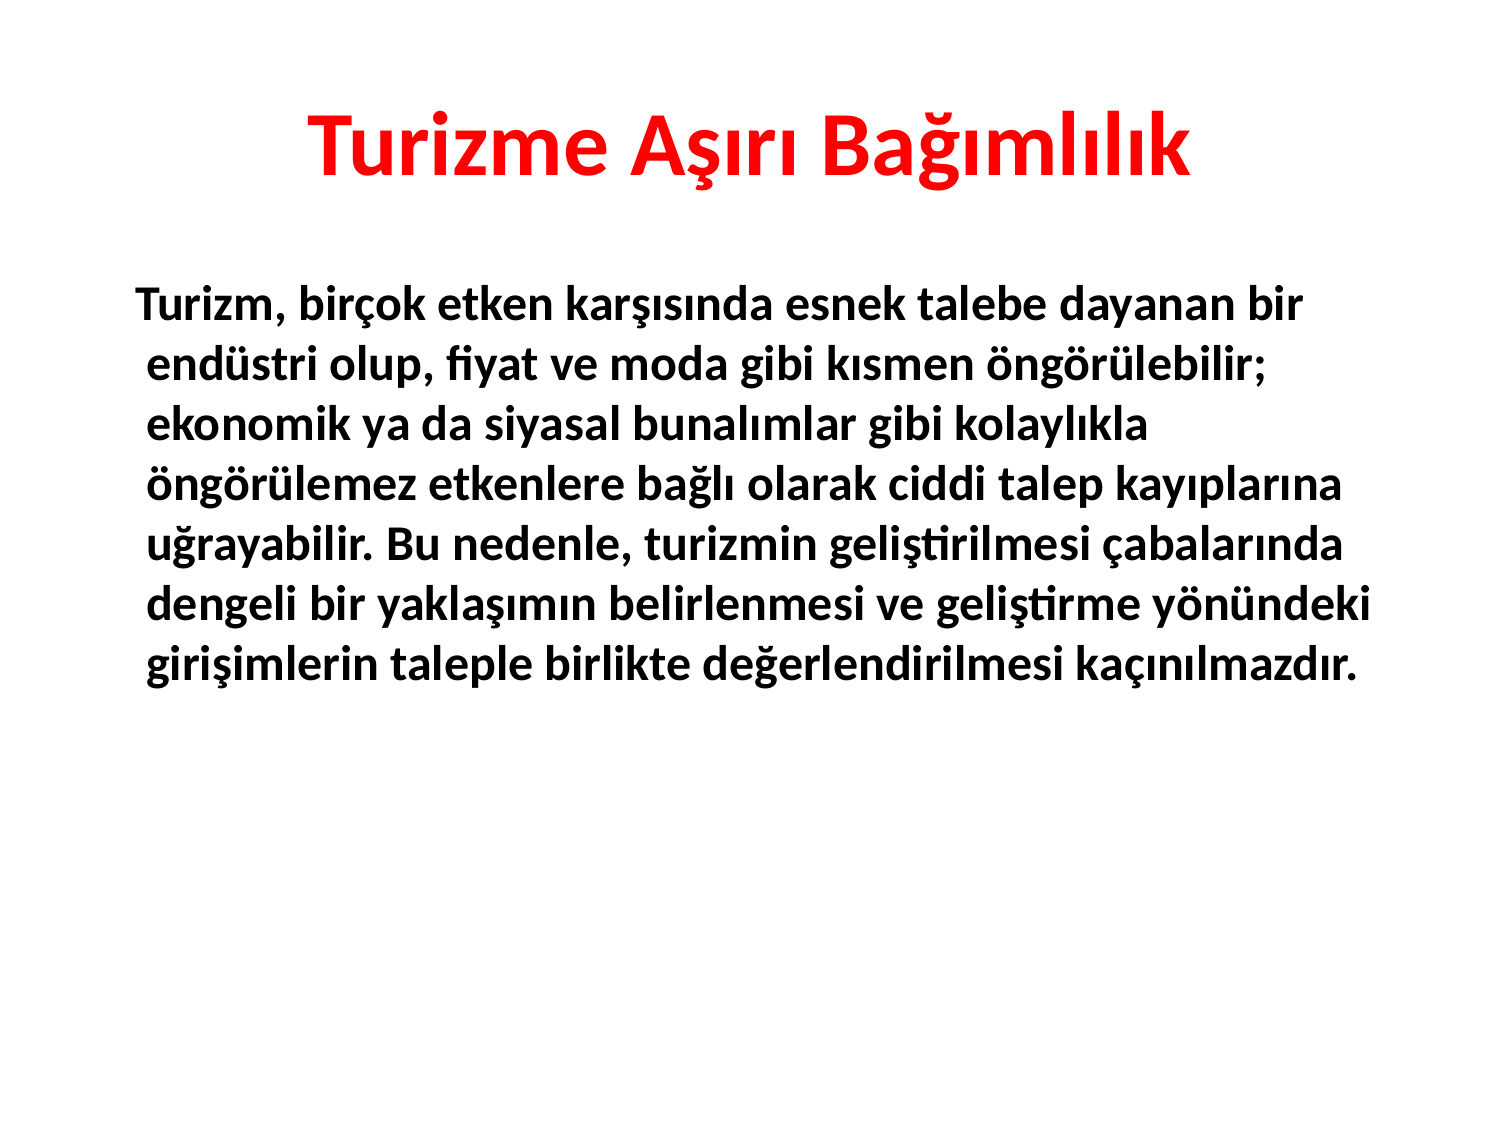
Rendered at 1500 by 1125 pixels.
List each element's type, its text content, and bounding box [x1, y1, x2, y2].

title Turizme Aşırı Bağımlılık [75, 45, 1425, 233]
list Turizm, birçok etken karşısında esnek talebe dayanan bir endüstri olup, fiyat ve moda gibi kısmen öngörülebilir; ekonomik ya da siyasal bunalımlar gibi kolaylıkla öngörülemez etkenlere bağlı olarak ciddi talep kayıplarına uğrayabilir. Bu nedenle, turizmin geliştirilmesi çabalarında dengeli bir yaklaşımın belirlenmesi ve geliştirme yönündeki girişimlerin taleple birlikte değerlendirilmesi kaçınılmazdır. [75, 262, 1425, 1005]
